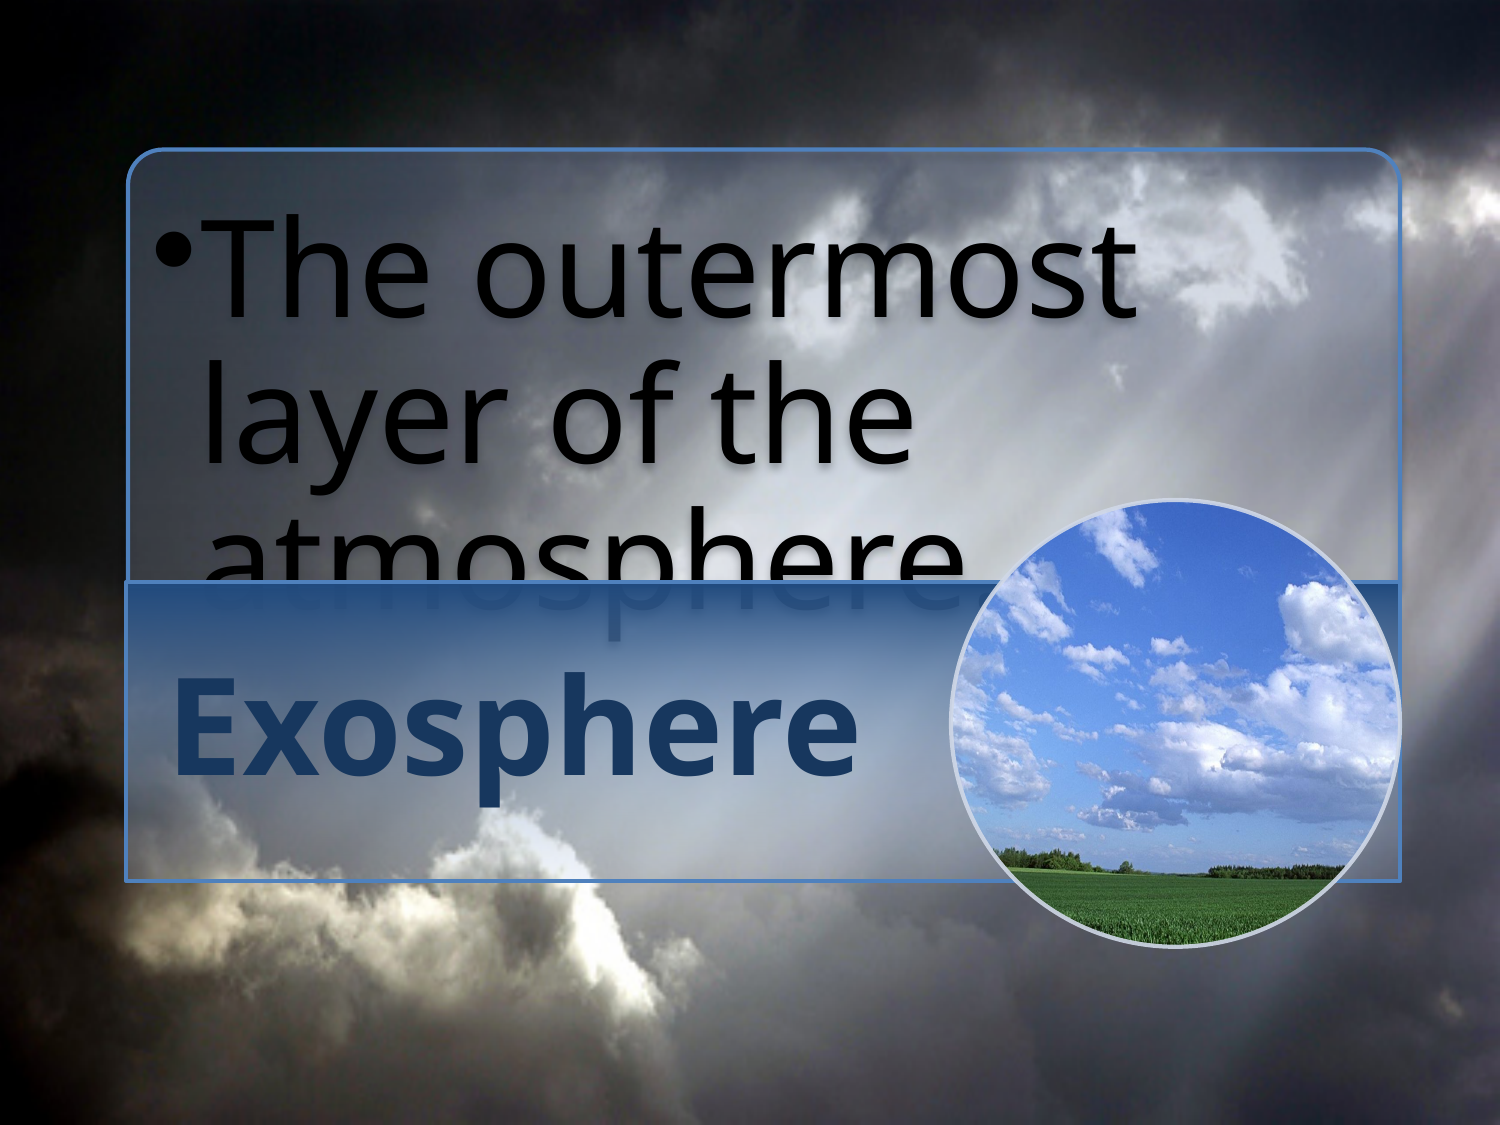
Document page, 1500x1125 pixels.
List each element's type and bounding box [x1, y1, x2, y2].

picture [0, 0, 1500, 1125]
text_box [124, 99, 1401, 1125]
